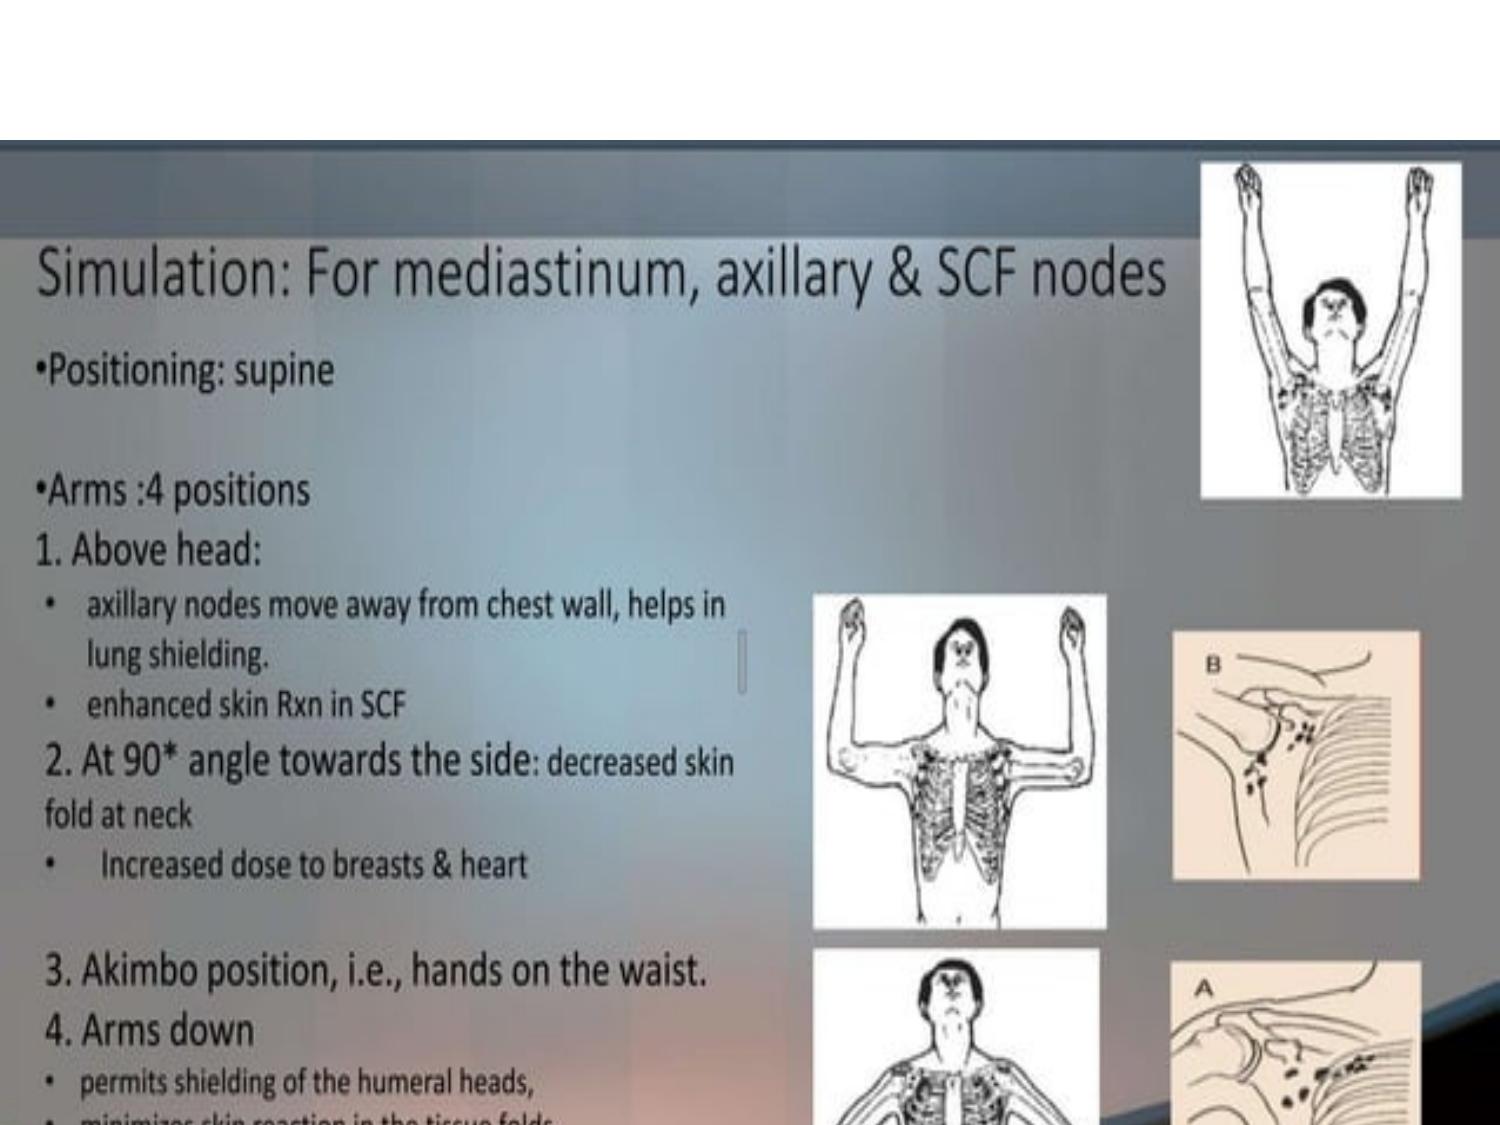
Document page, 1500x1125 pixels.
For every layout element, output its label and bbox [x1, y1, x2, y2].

picture [0, 139, 1500, 1125]
